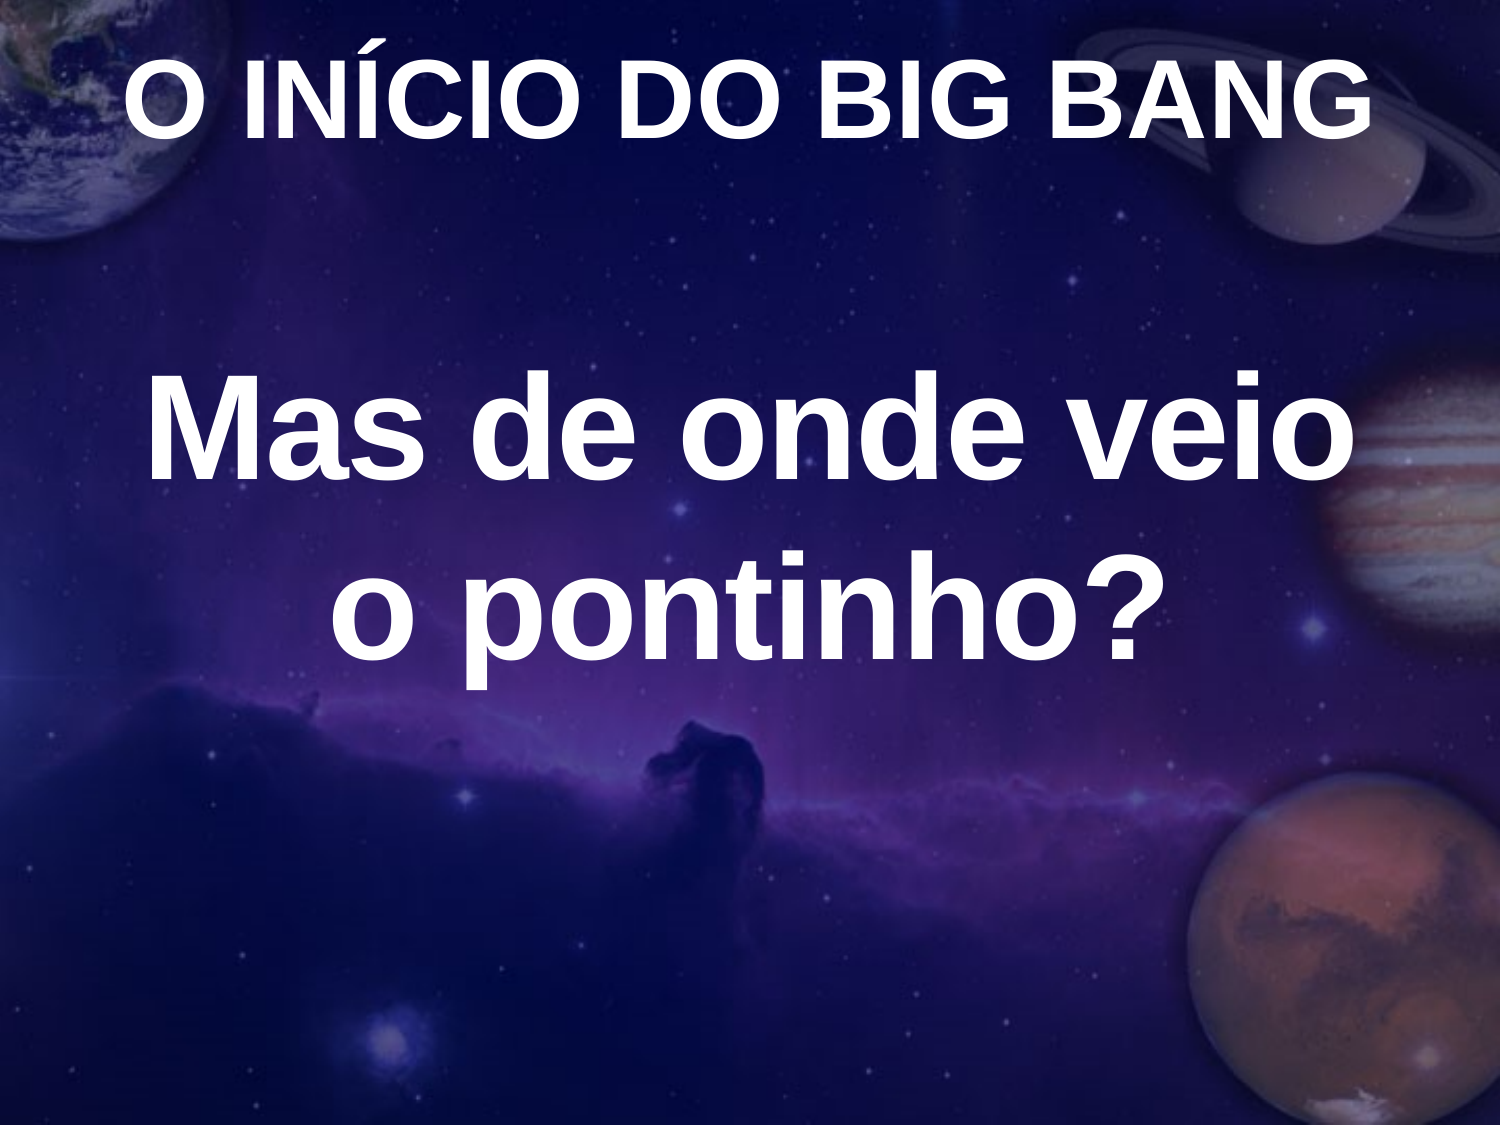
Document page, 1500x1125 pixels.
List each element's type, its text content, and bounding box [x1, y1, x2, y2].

title O INÍCIO DO BIG BANG [37, 0, 1463, 188]
picture [0, 0, 1500, 1125]
text_box Mas de onde veio o pontinho? [74, 322, 1425, 878]
